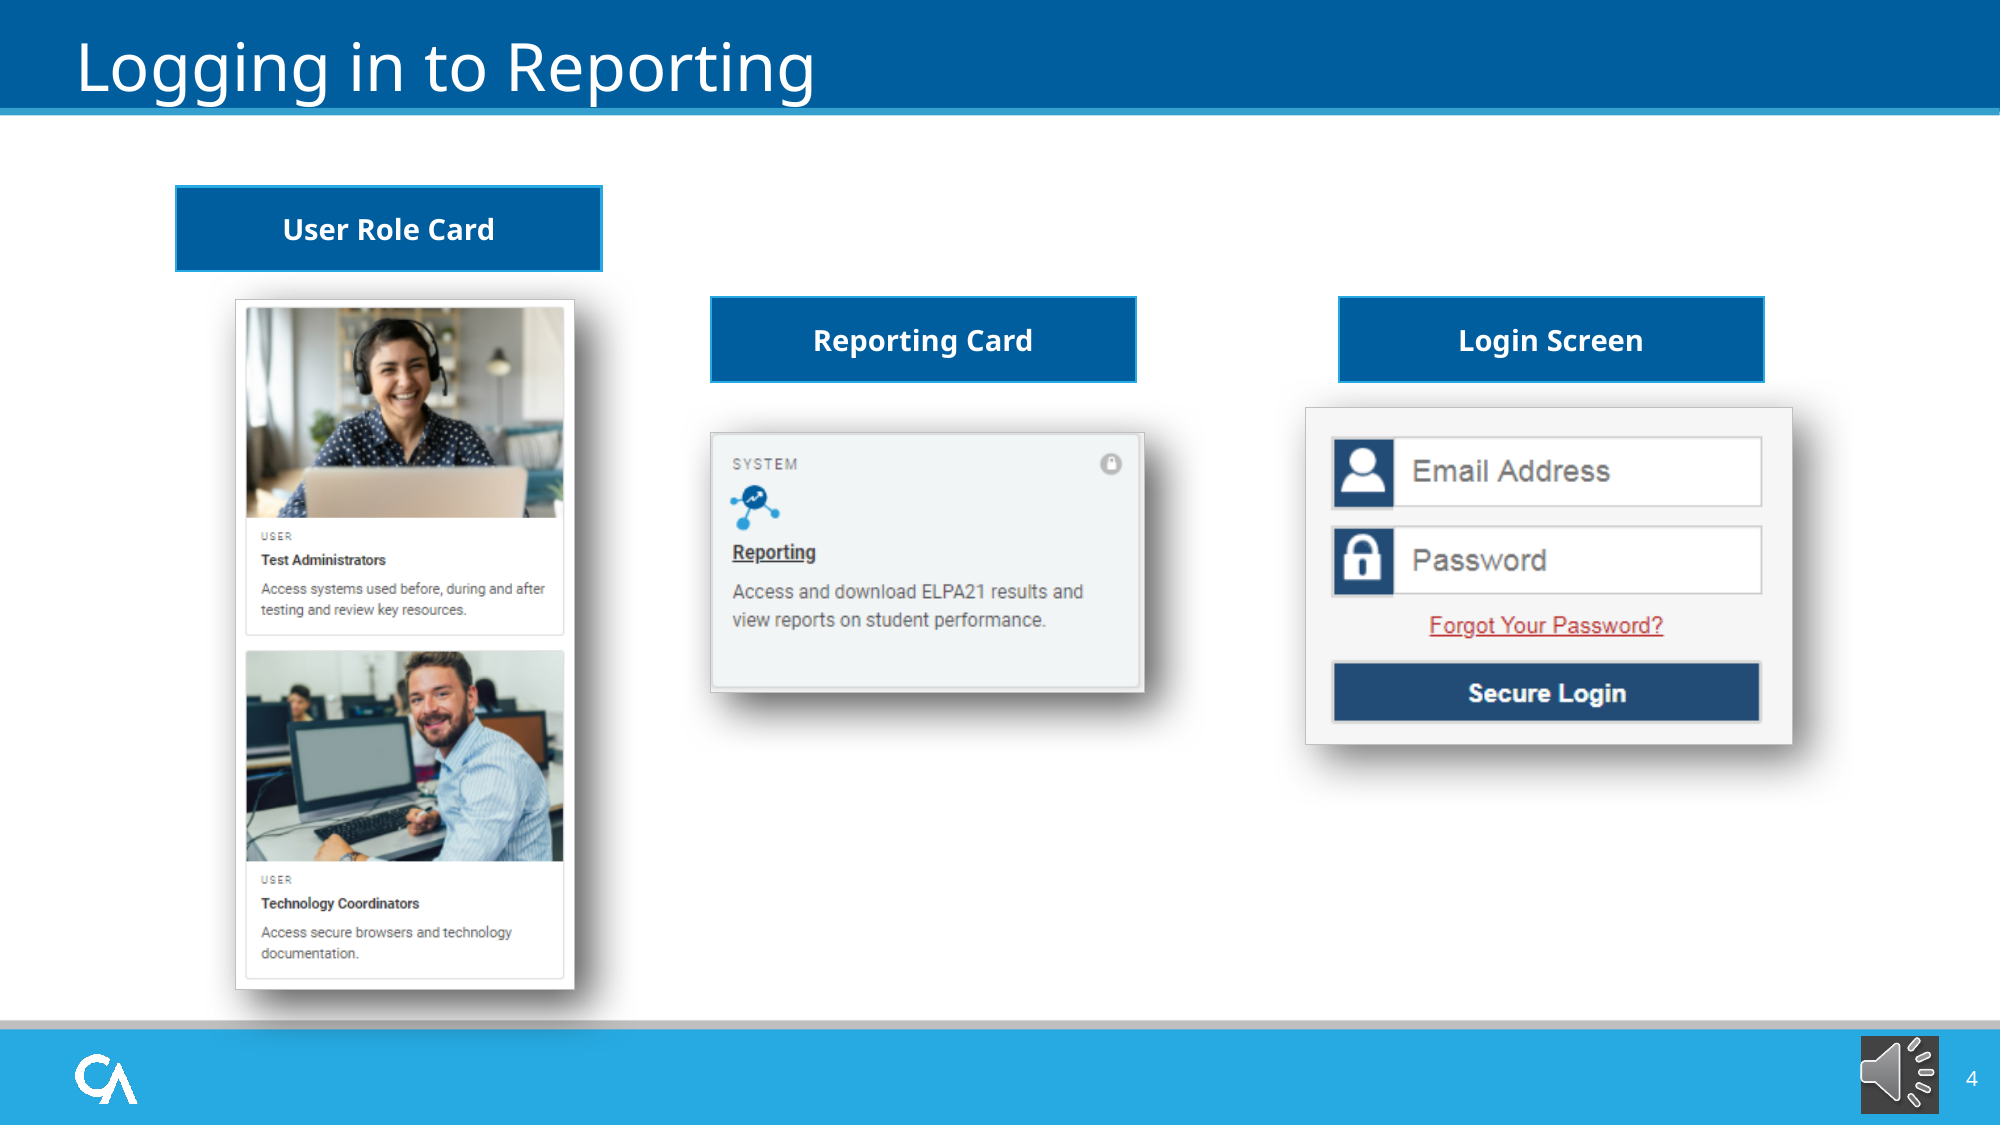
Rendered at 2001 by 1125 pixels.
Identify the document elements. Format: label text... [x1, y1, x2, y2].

title Logging in to Reporting [75, 15, 1883, 105]
text_box Login Screen [1338, 296, 1765, 383]
text_box Reporting Card [710, 296, 1137, 383]
picture [1305, 407, 1793, 745]
picture [1859, 1034, 1940, 1115]
picture [75, 1054, 138, 1104]
slide_number 4 [1940, 1057, 1993, 1103]
picture [710, 432, 1145, 693]
picture [235, 299, 575, 990]
text_box User Role Card [175, 185, 603, 272]
